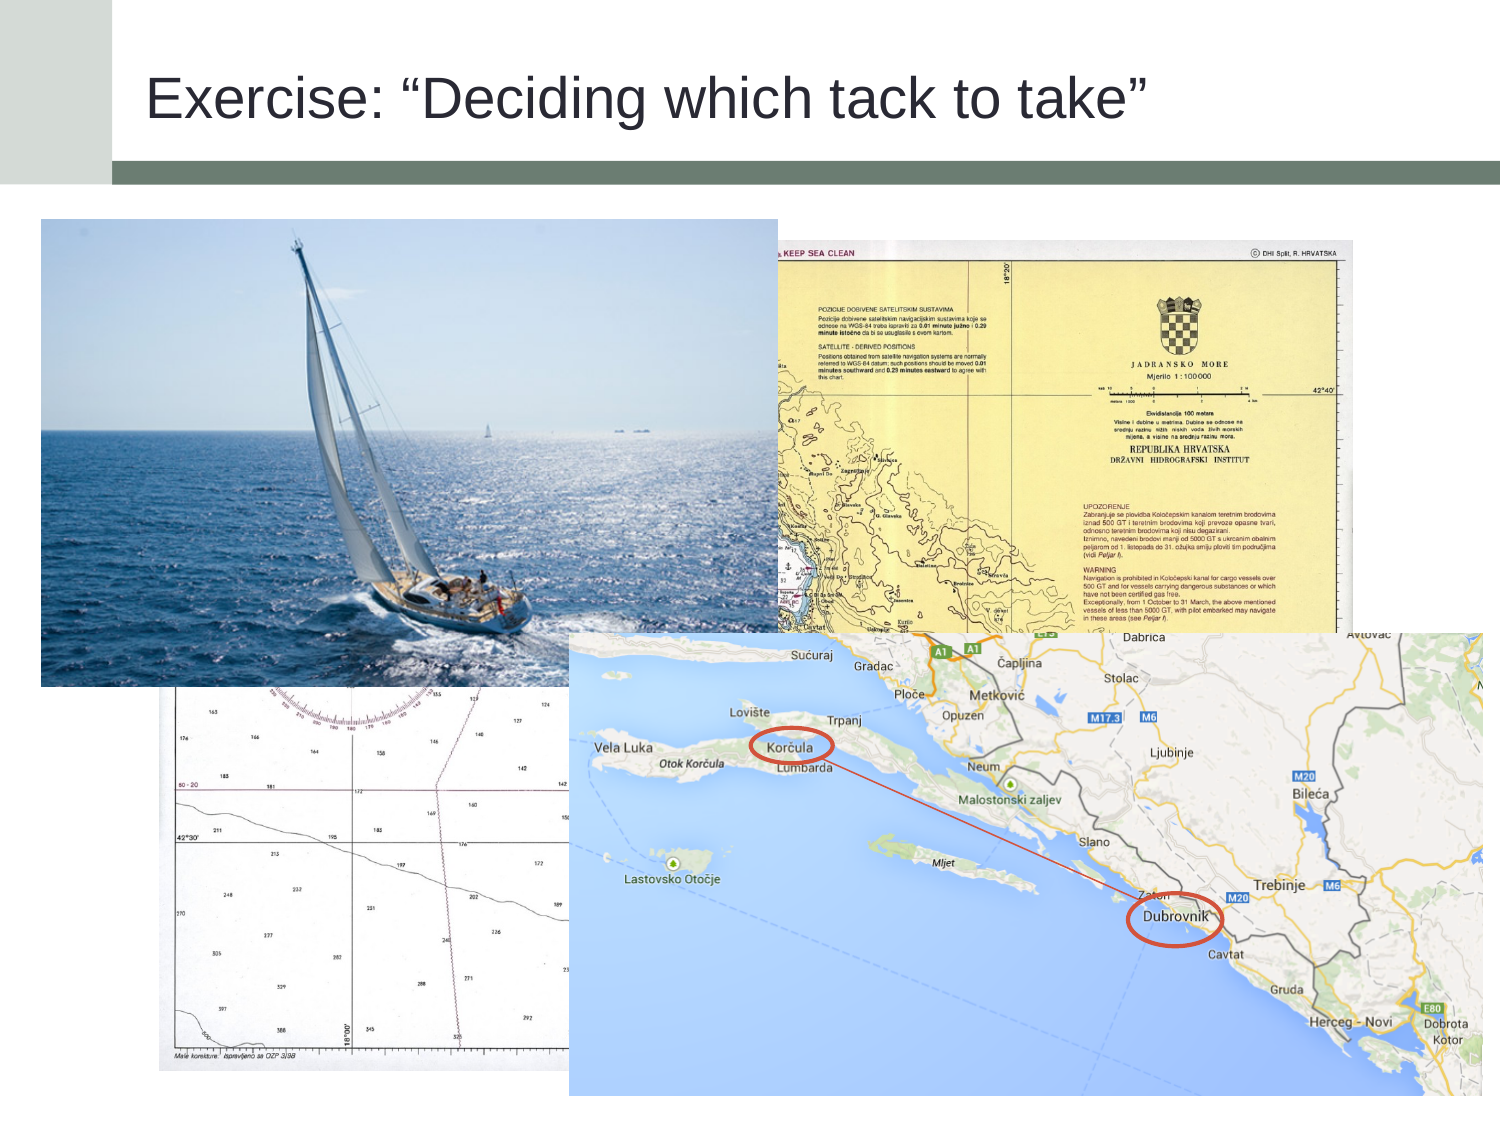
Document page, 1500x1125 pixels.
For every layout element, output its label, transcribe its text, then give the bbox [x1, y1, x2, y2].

picture [40, 219, 1483, 1096]
text_box [114, 159, 1500, 187]
text_box [0, 0, 114, 187]
title Exercise: “Deciding which tack to take” [12, 15, 1401, 175]
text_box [820, 757, 1142, 902]
